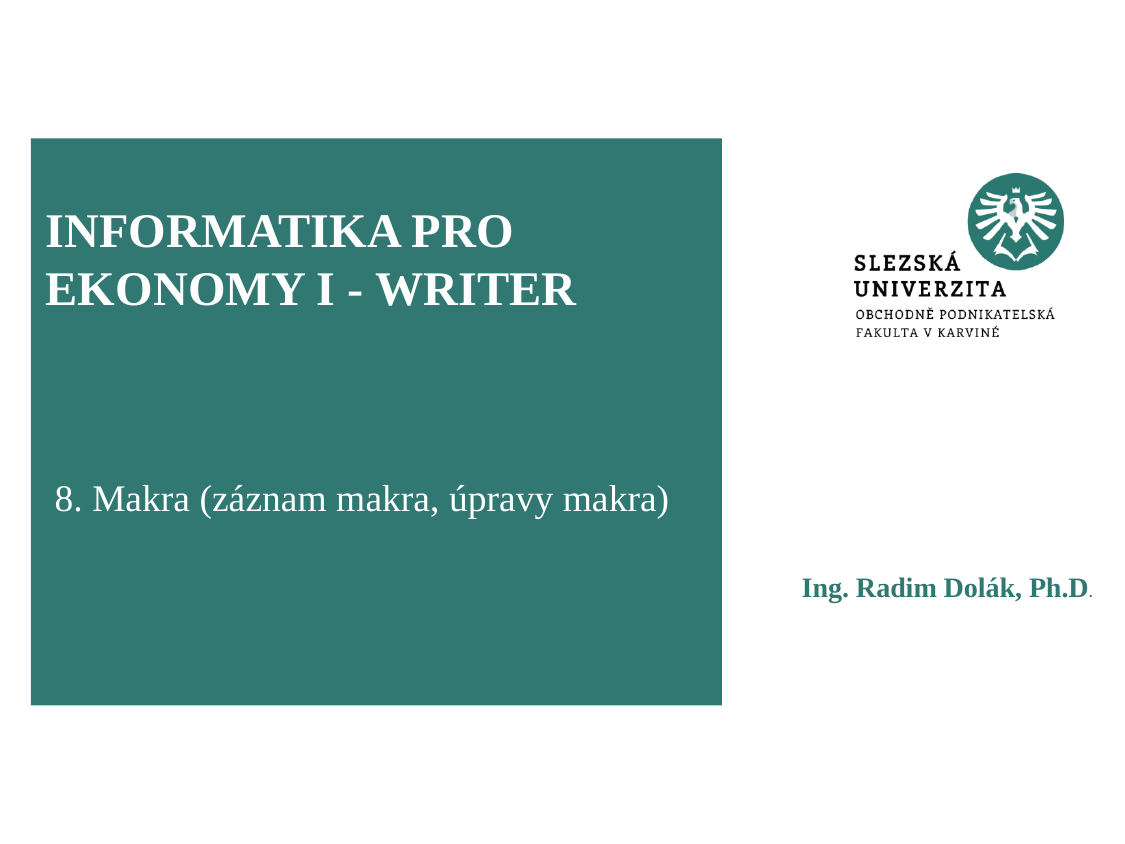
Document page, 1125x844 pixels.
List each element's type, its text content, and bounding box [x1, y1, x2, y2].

text_box [29, 136, 724, 707]
subtitle 8. Makra (záznam makra, úpravy makra) [39, 466, 722, 670]
title INFORMATIKA PRO EKONOMY I - WRITER [30, 191, 722, 458]
text_box Ing. Radim Dolák, Ph.D. [766, 563, 1104, 706]
picture [854, 173, 1065, 338]
